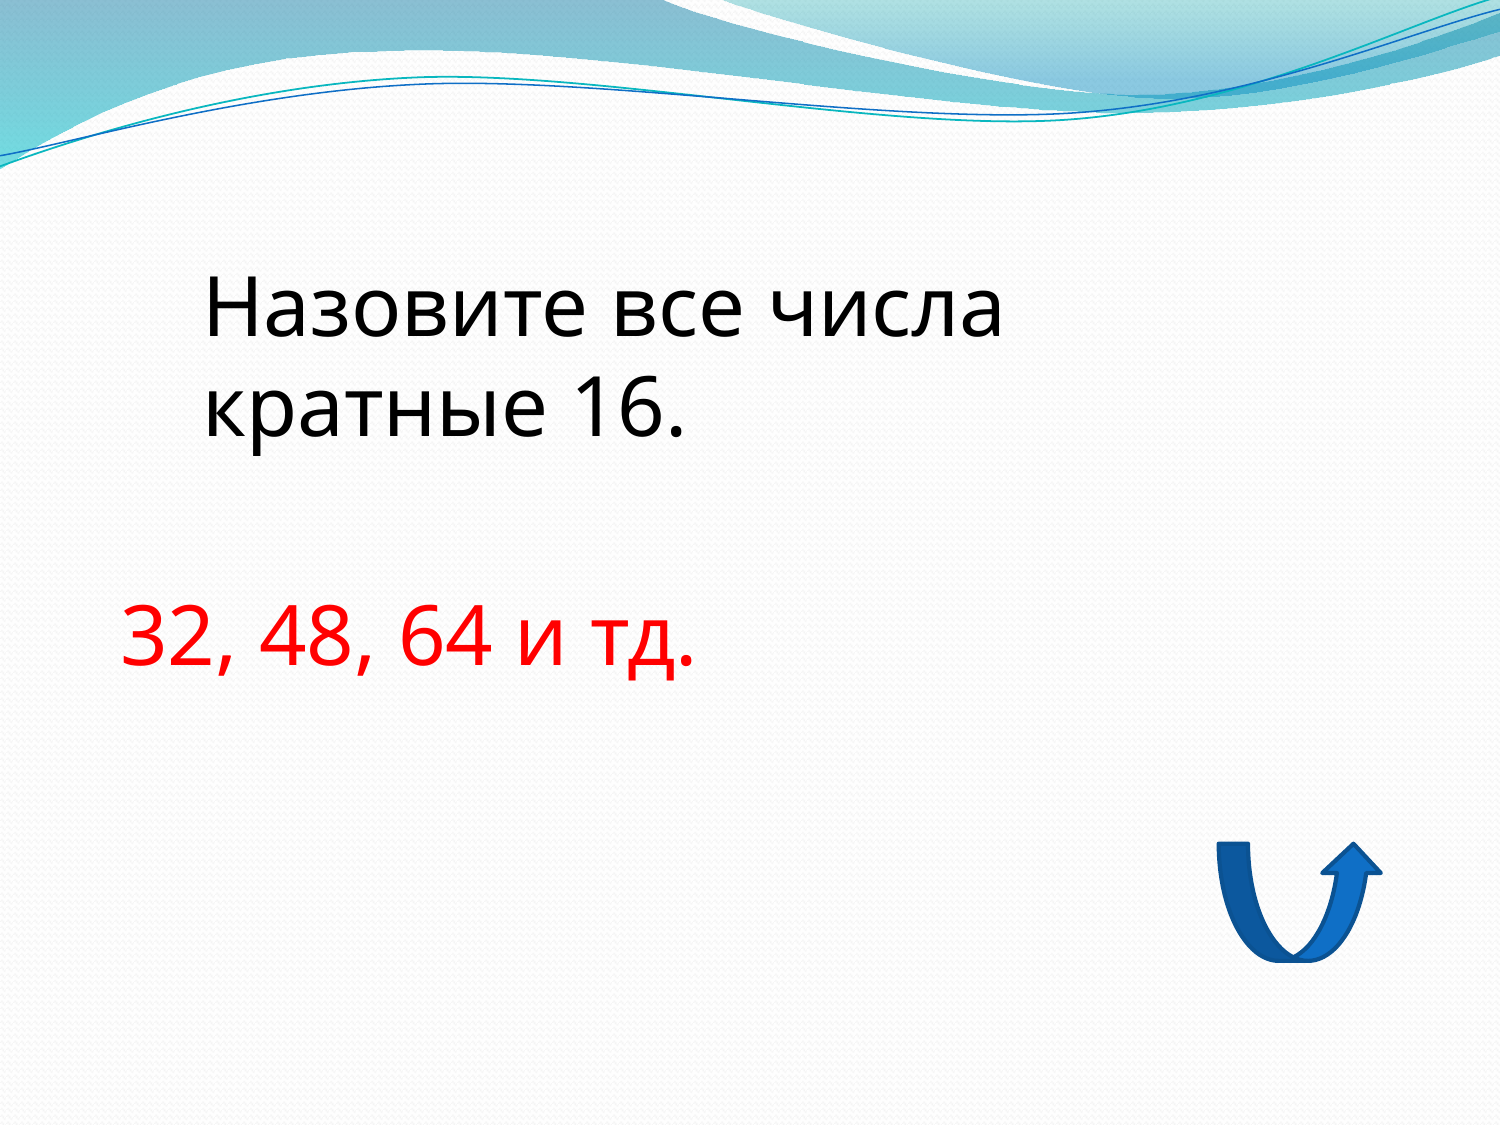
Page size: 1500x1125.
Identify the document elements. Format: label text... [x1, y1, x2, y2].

text_box Назовите все числа кратные 16. [187, 246, 1254, 461]
text_box 32, 48, 64 и тд. [105, 574, 797, 689]
text_box [1216, 841, 1383, 963]
